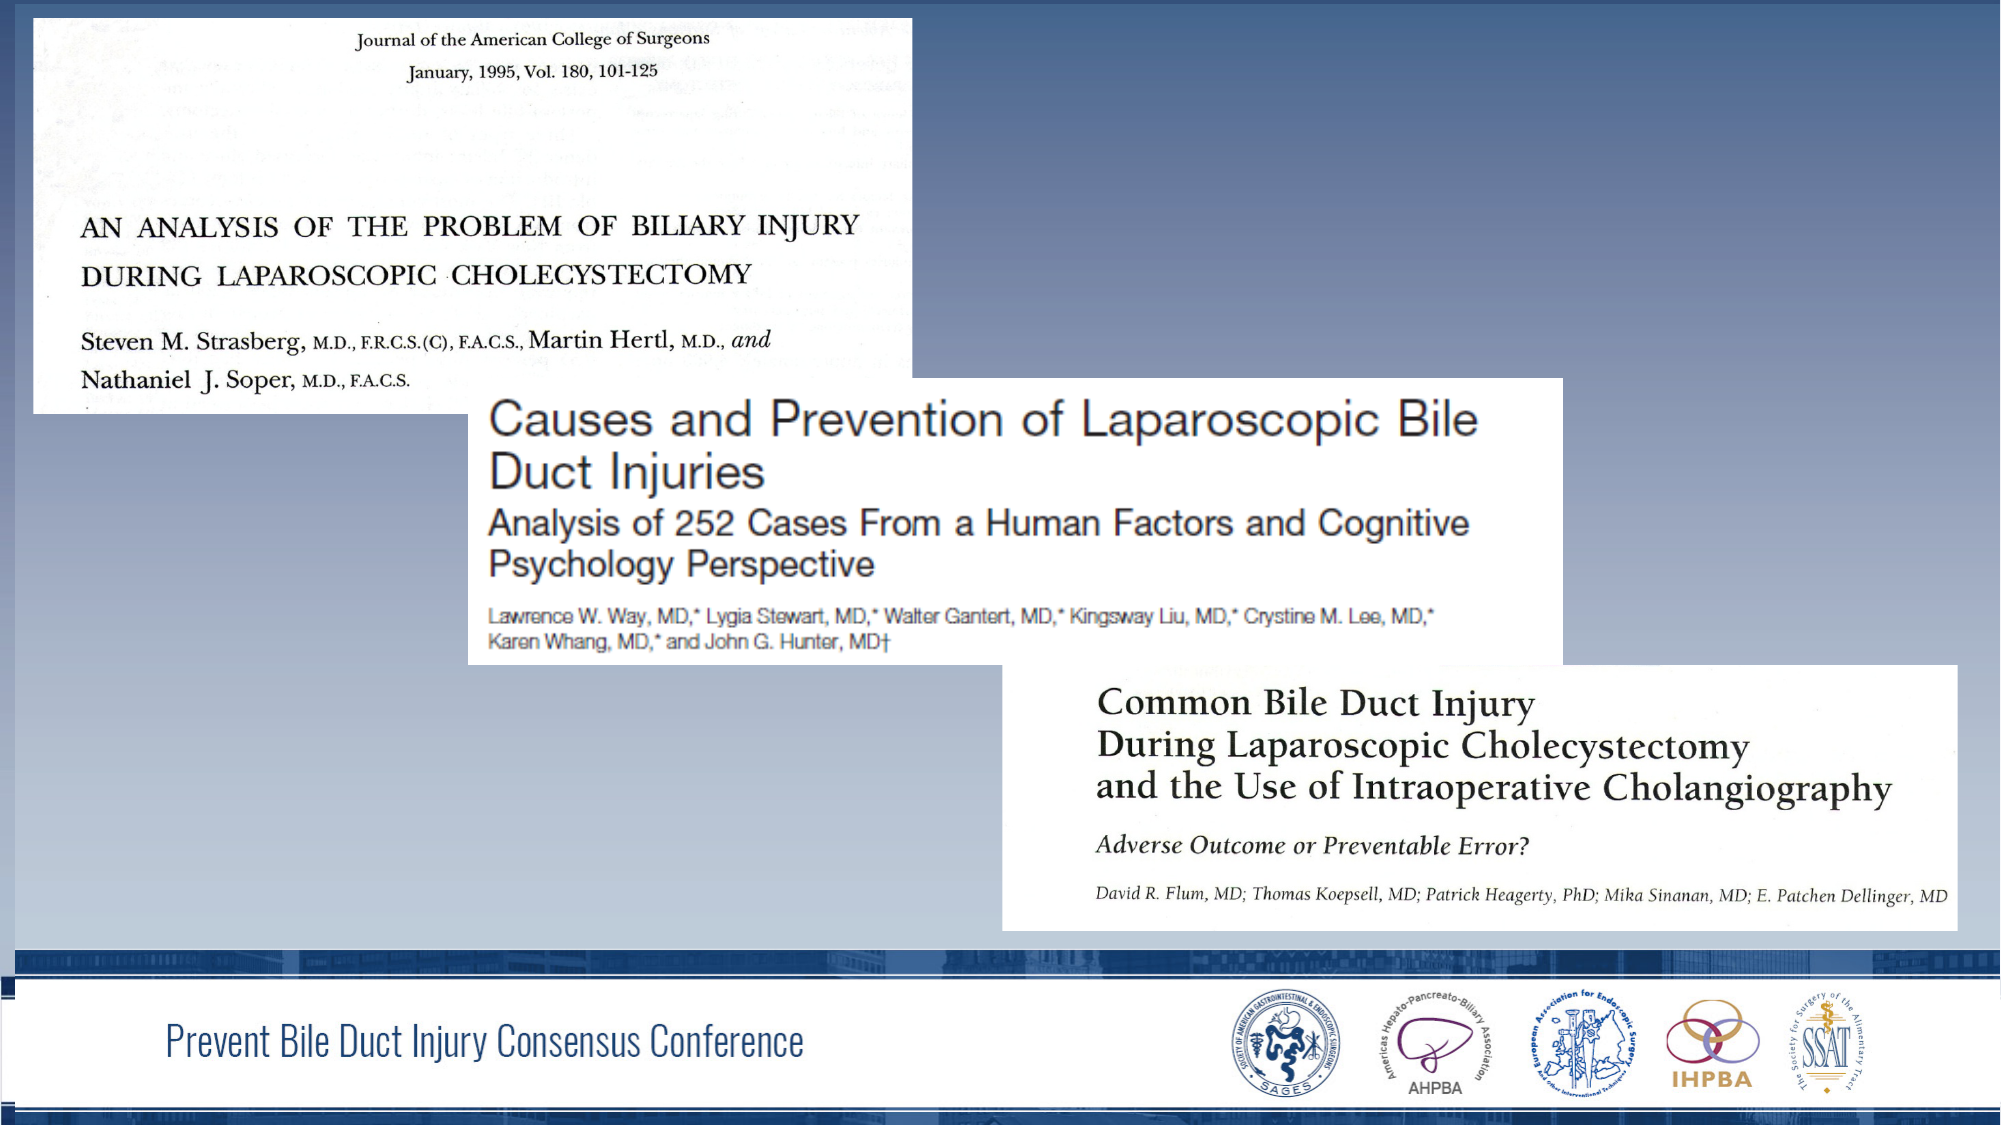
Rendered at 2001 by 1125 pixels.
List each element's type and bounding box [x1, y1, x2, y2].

list [33, 18, 913, 414]
picture [15, 4, 2000, 1125]
